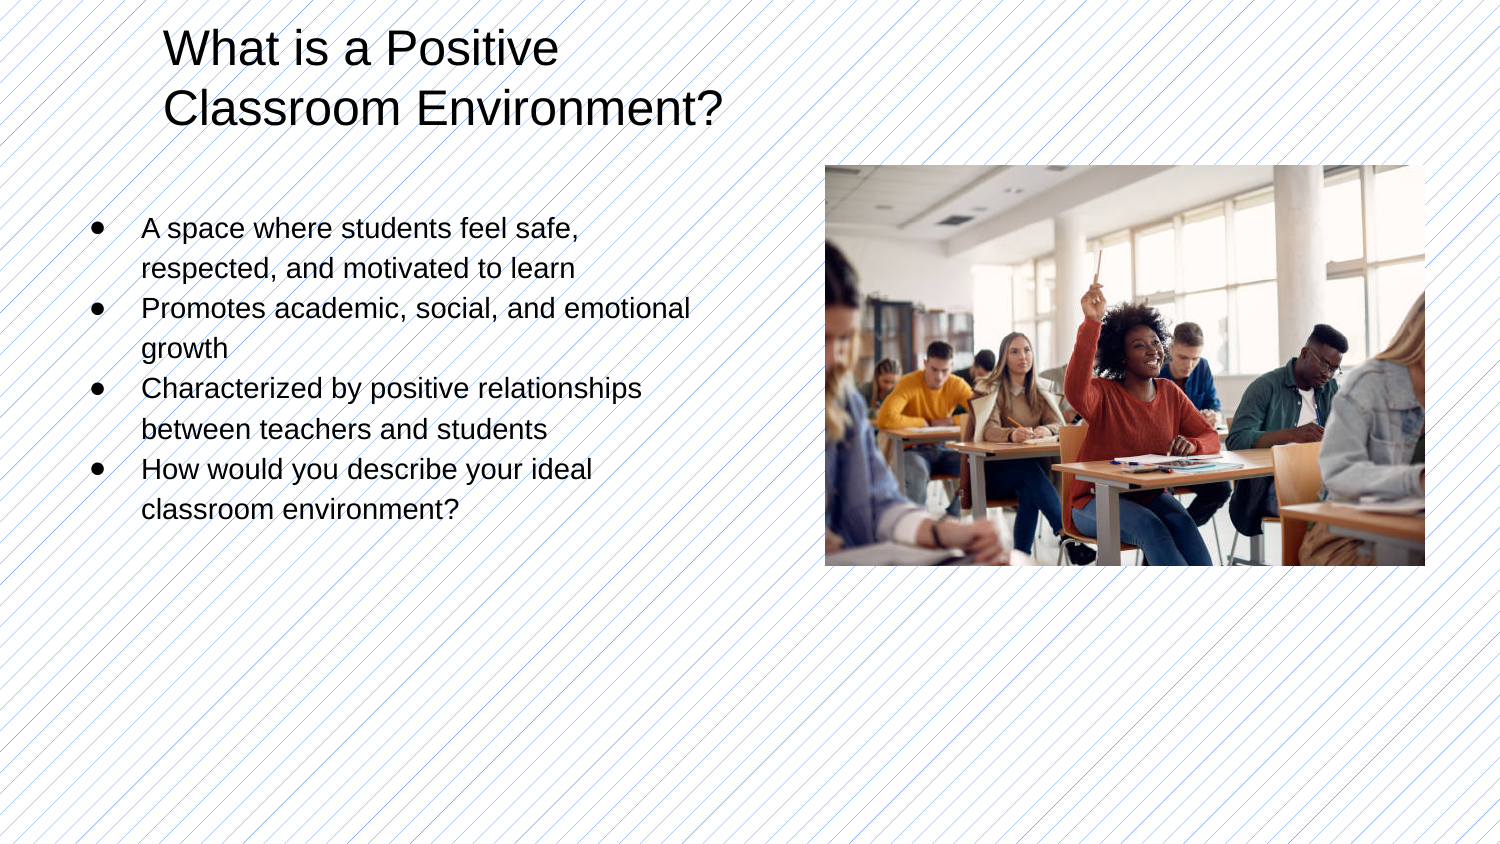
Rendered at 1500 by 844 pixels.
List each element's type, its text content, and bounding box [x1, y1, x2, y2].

picture [824, 165, 1426, 566]
list A space where students feel safe, respected, and motivated to learn Promotes academic, social, and emotional growth Characterized by positive relationships between teachers and students How would you describe your ideal classroom environment? [51, 189, 708, 750]
title What is a Positive Classroom Environment? [147, 0, 777, 94]
